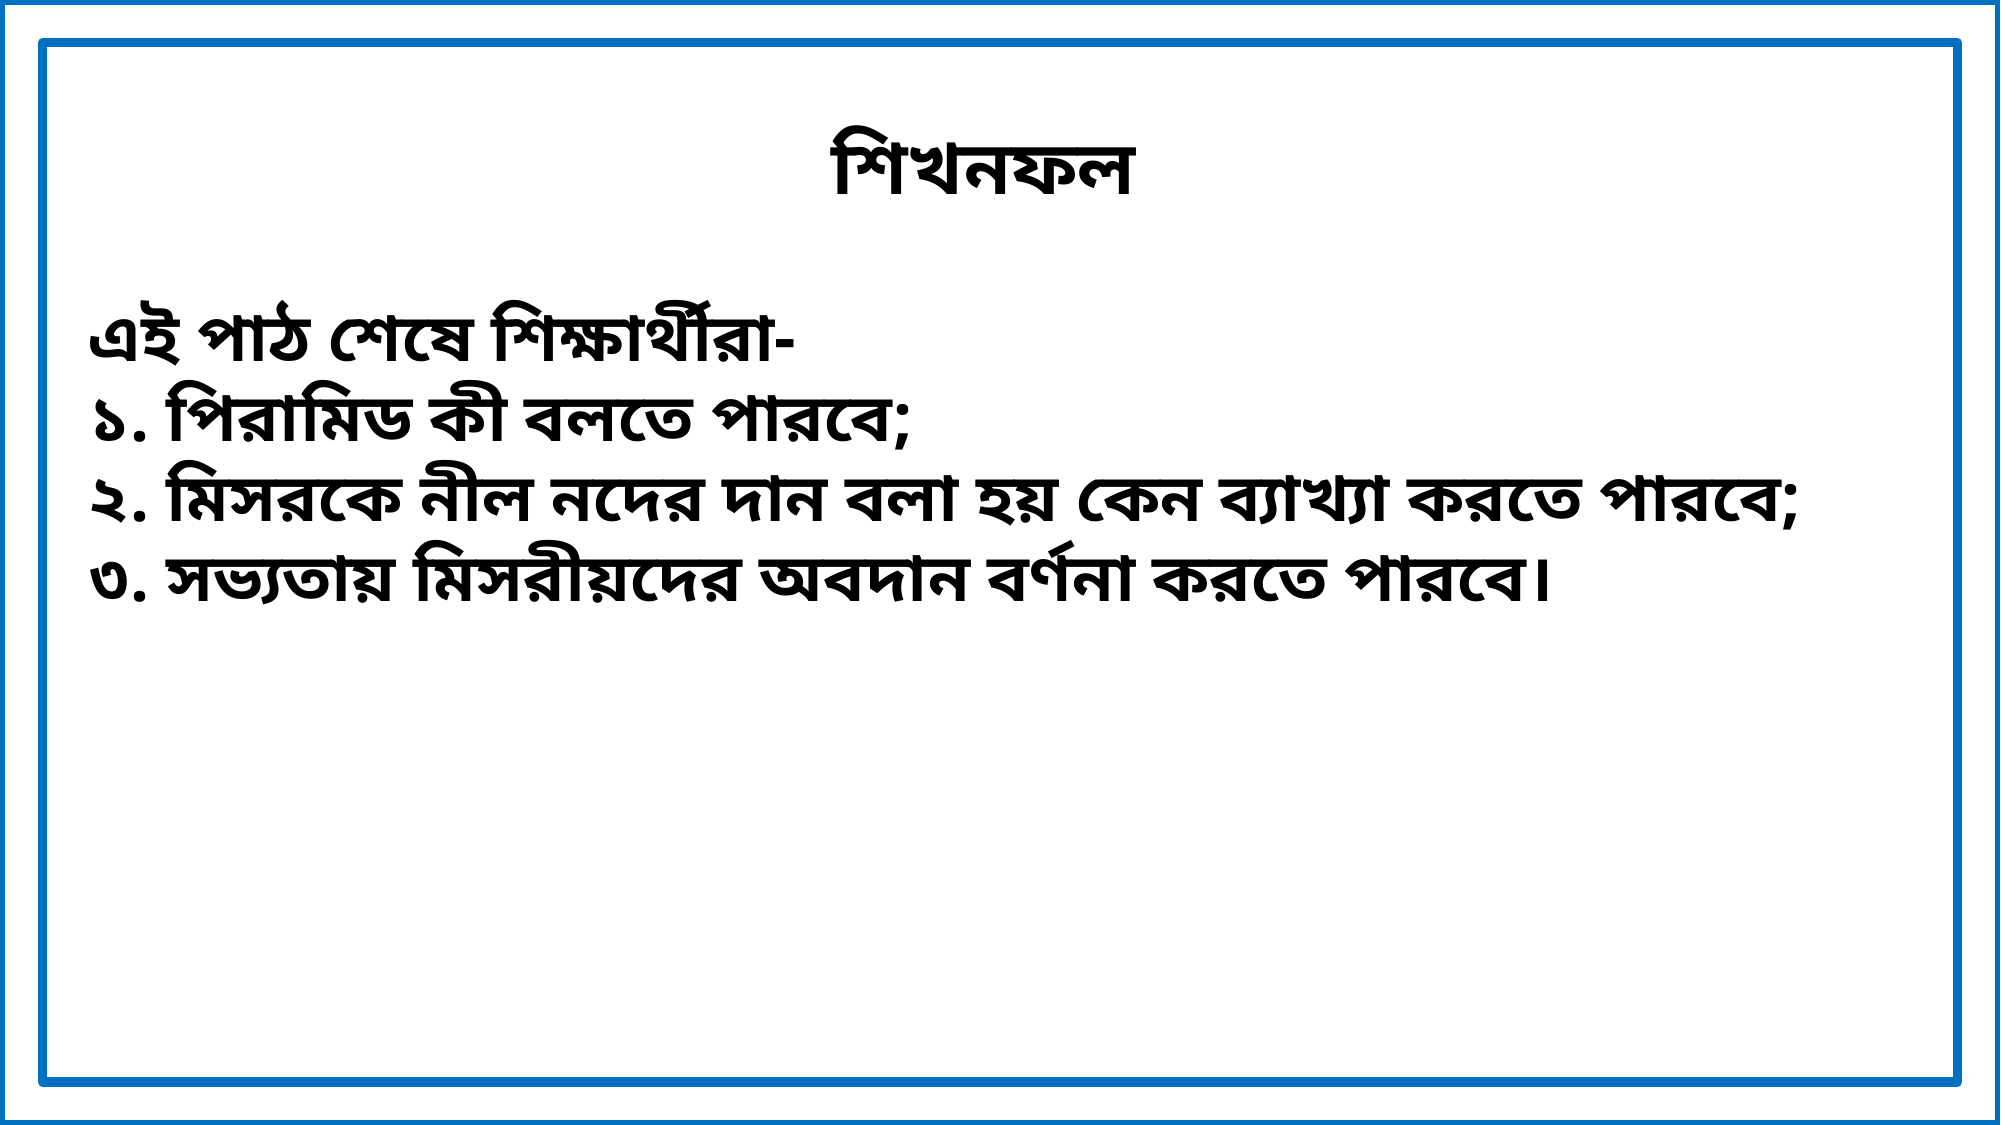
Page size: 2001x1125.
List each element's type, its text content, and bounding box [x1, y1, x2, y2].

text_box [0, 0, 2000, 1125]
text_box এই পাঠ শেষে শিক্ষার্থীরা- ১. পিরামিড কী বলতে পারবে; ২. মিসরকে নীল নদের দান বলা হয় কেন ব্যাখ্যা করতে পারবে; ৩. সভ্যতায় মিসরীয়দের অবদান বর্ণনা করতে পারবে। [73, 287, 1816, 622]
text_box শিখনফল [816, 112, 1152, 218]
